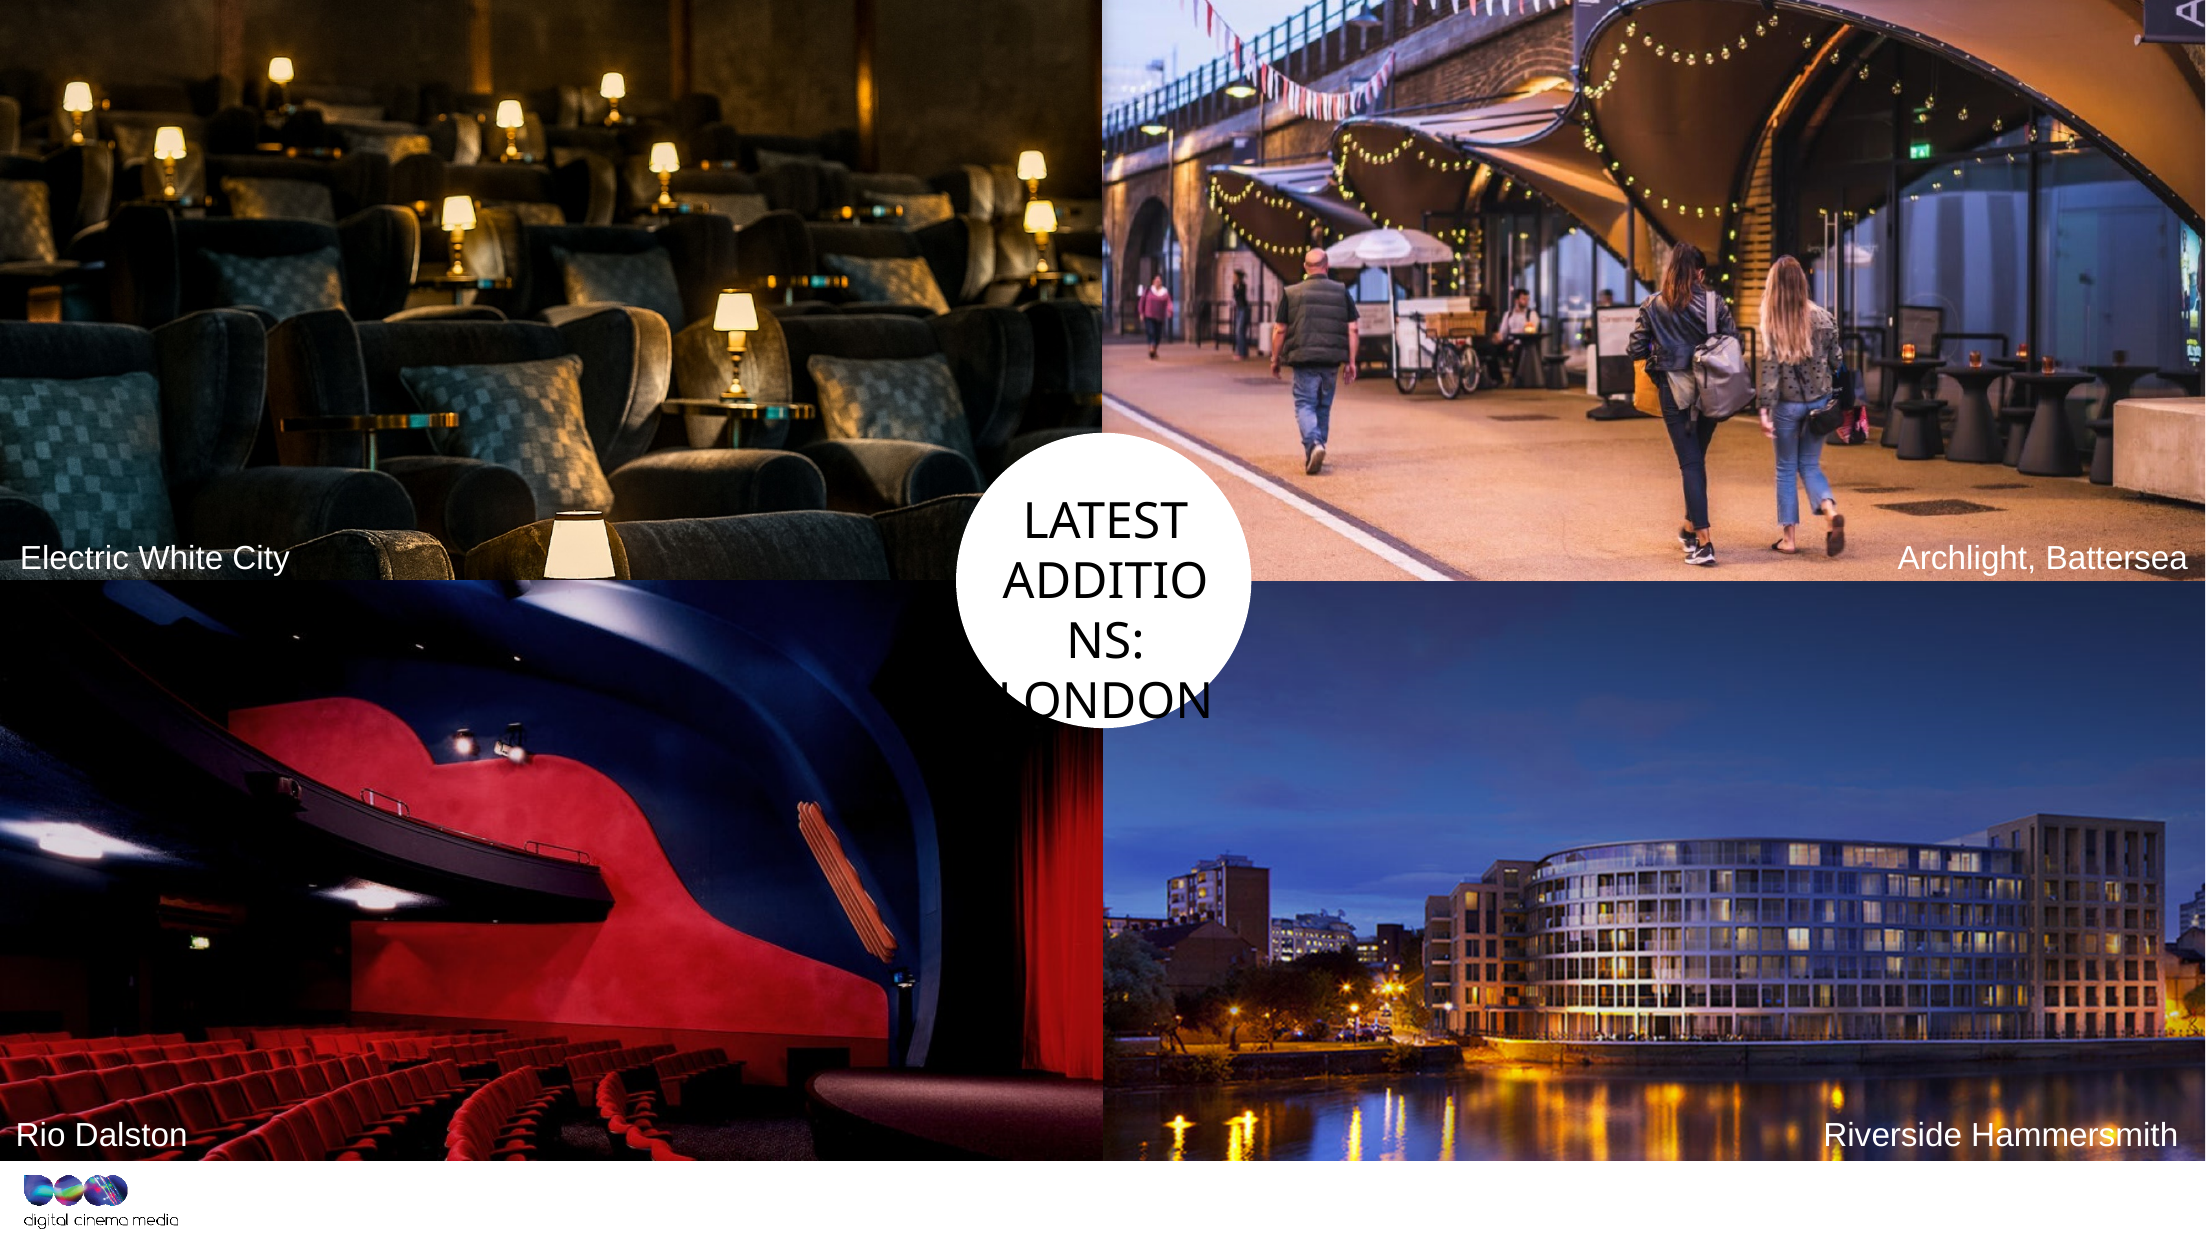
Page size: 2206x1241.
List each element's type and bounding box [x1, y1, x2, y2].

picture [24, 1175, 178, 1229]
text_box [955, 432, 1252, 729]
picture [0, 0, 2206, 1162]
